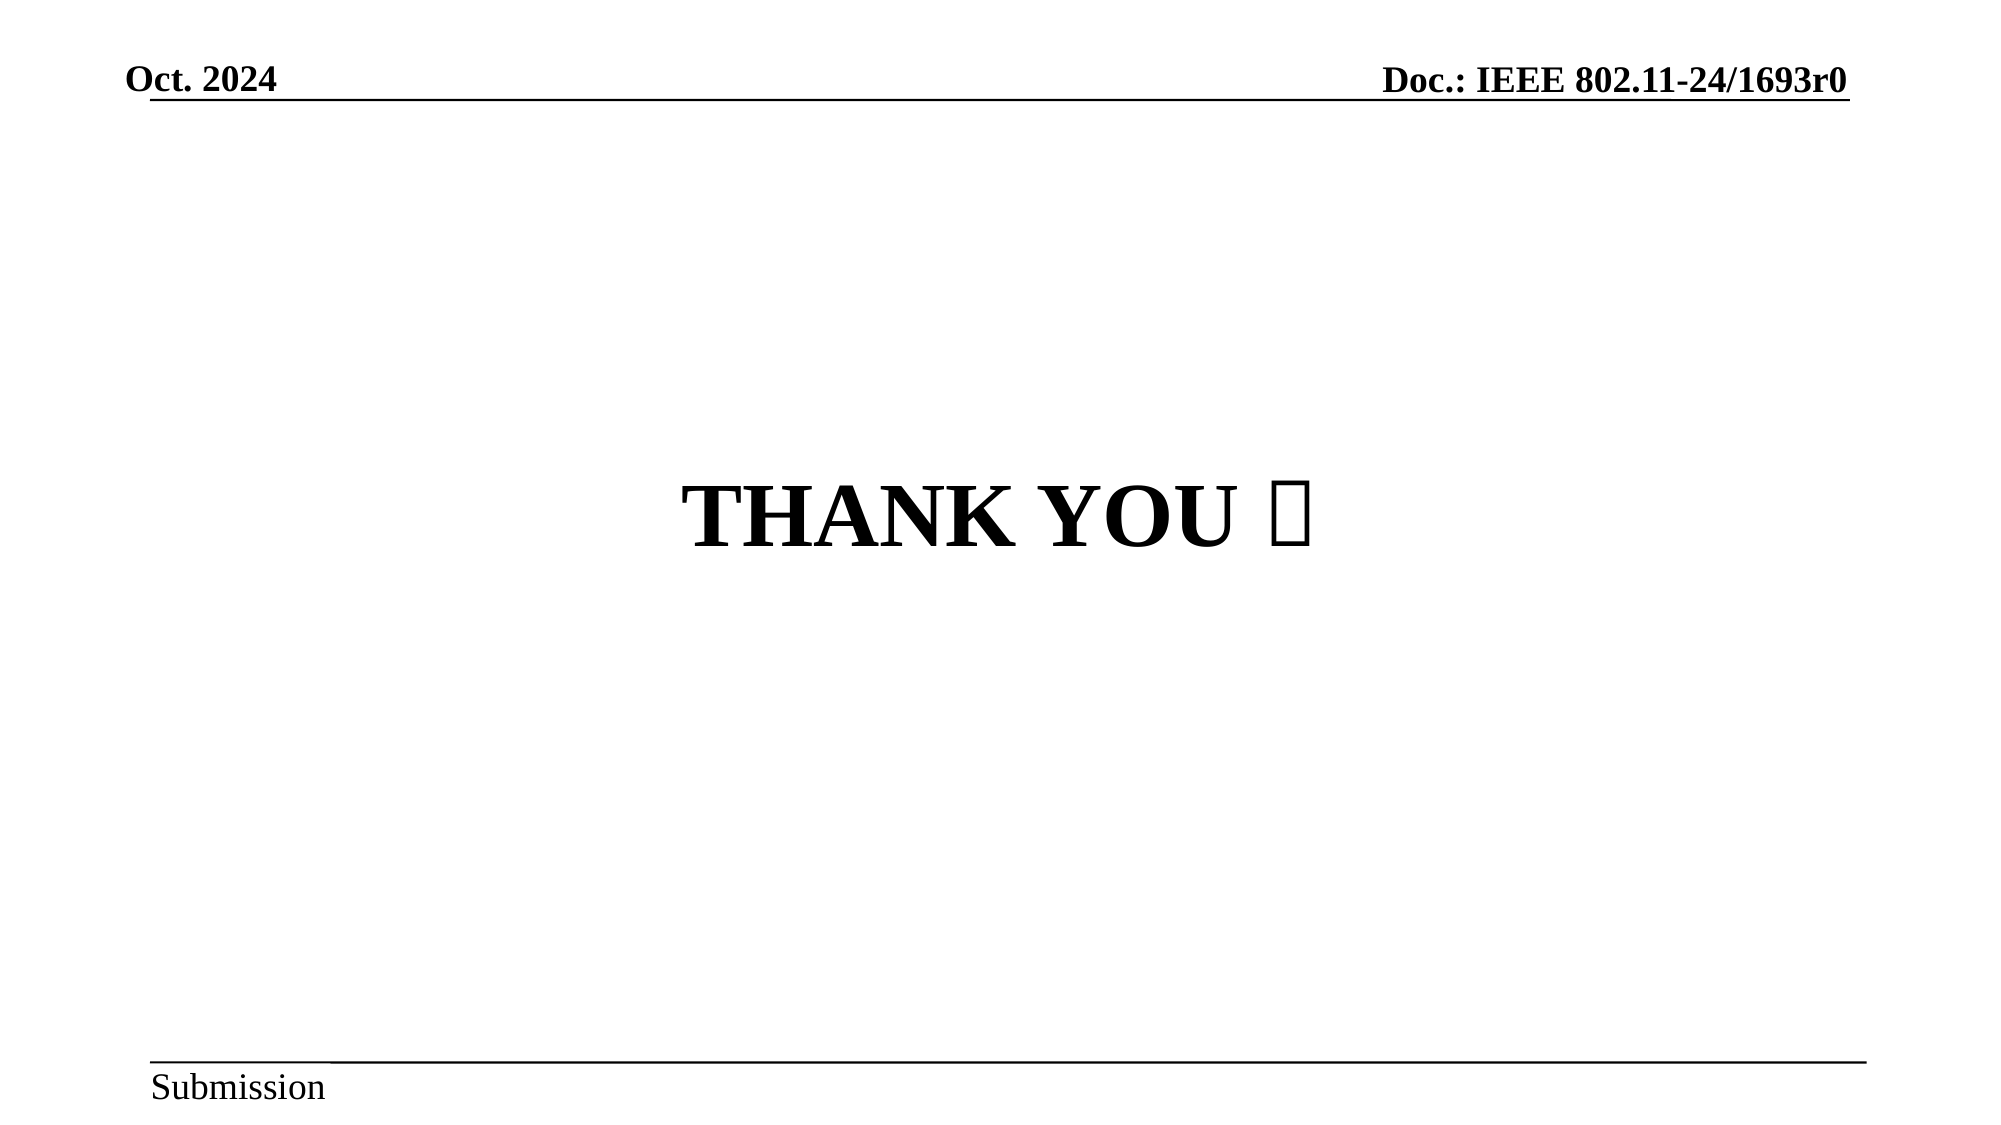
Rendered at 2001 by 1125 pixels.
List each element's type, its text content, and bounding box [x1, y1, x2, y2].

list THANK YOU  [137, 447, 1863, 678]
